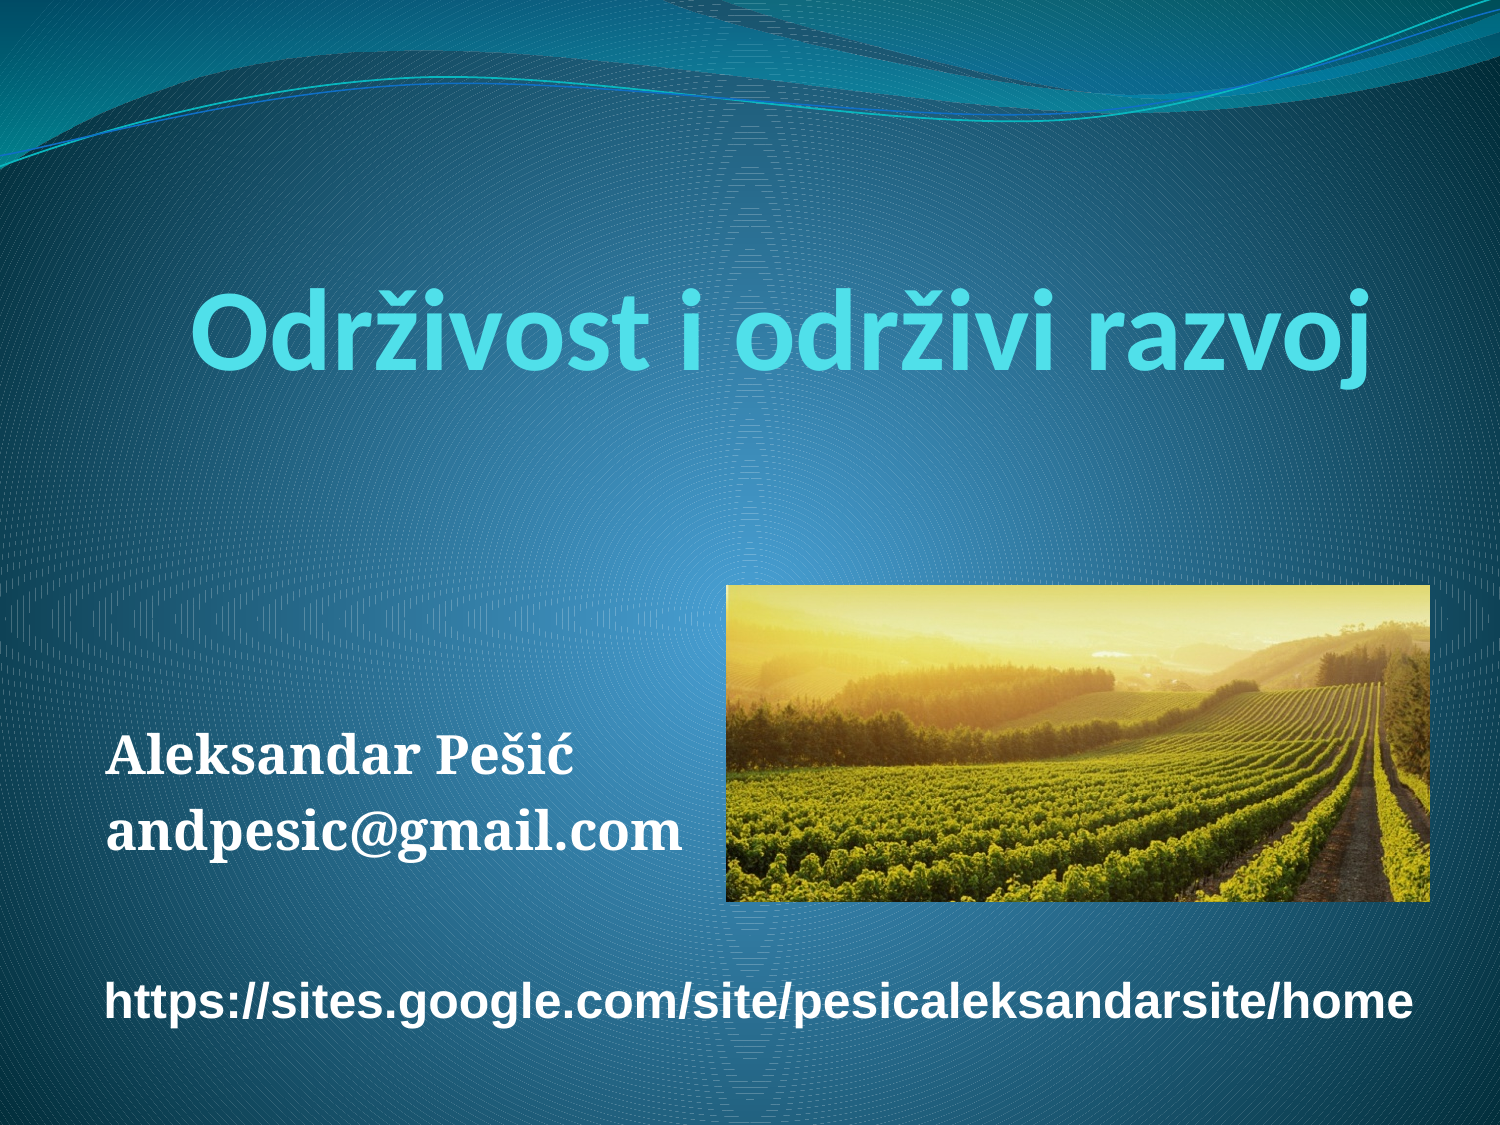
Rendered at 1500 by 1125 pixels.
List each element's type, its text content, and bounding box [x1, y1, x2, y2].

picture [726, 585, 1430, 903]
title Održivost i održivi razvoj [140, 234, 1429, 535]
title Pristupi definisanju održivog razvoja [719, 586, 726, 895]
subtitle Aleksandar Pešić andpesic@gmail.com [105, 409, 1358, 895]
text_box https://sites.google.com/site/pesicaleksandarsite/home [88, 960, 1500, 1036]
